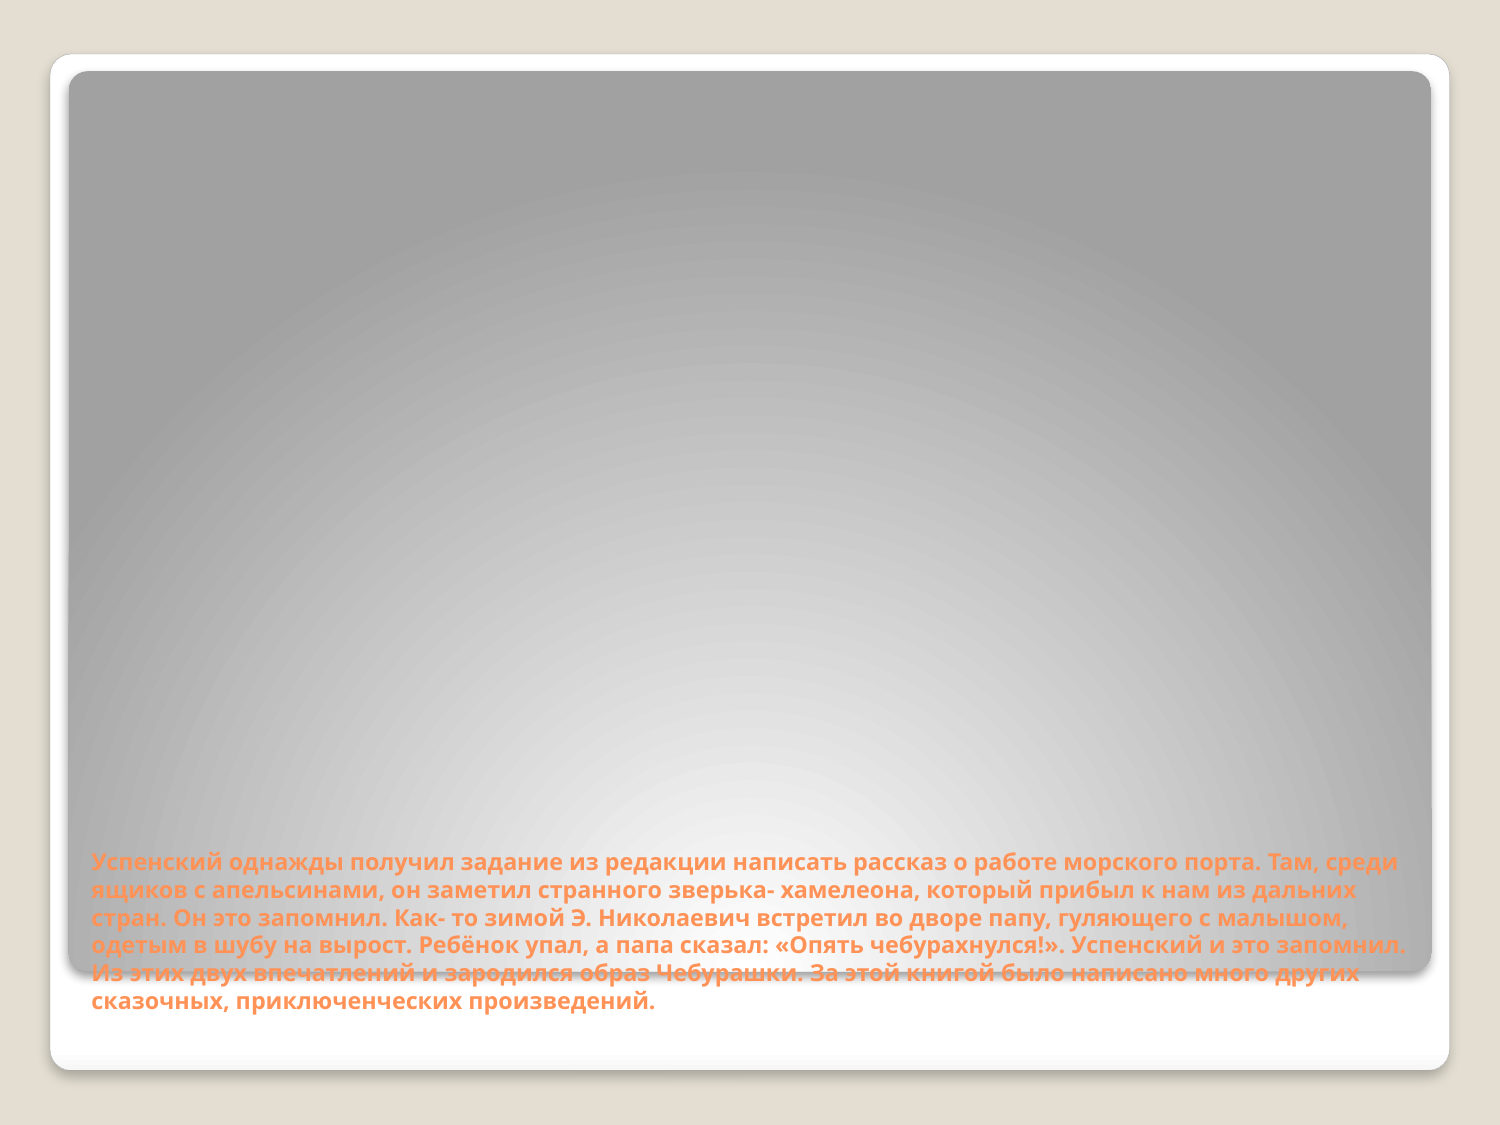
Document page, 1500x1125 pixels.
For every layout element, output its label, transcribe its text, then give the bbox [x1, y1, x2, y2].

title Успенский однажды получил задание из редакции написать рассказ о работе морского порта. Там, среди ящиков с апельсинами, он заметил странного зверька- хамелеона, который прибыл к нам из дальних стран. Он это запомнил. Как- то зимой Э. Николаевич встретил во дворе папу, гуляющего с малышом, одетым в шубу на вырост. Ребёнок упал, а папа сказал: «Опять чебурахнулся!». Успенский и это запомнил. Из этих двух впечатлений и зародился образ Чебурашки. За этой книгой было написано много других сказочных, приключенческих произведений. [76, 834, 1427, 1022]
